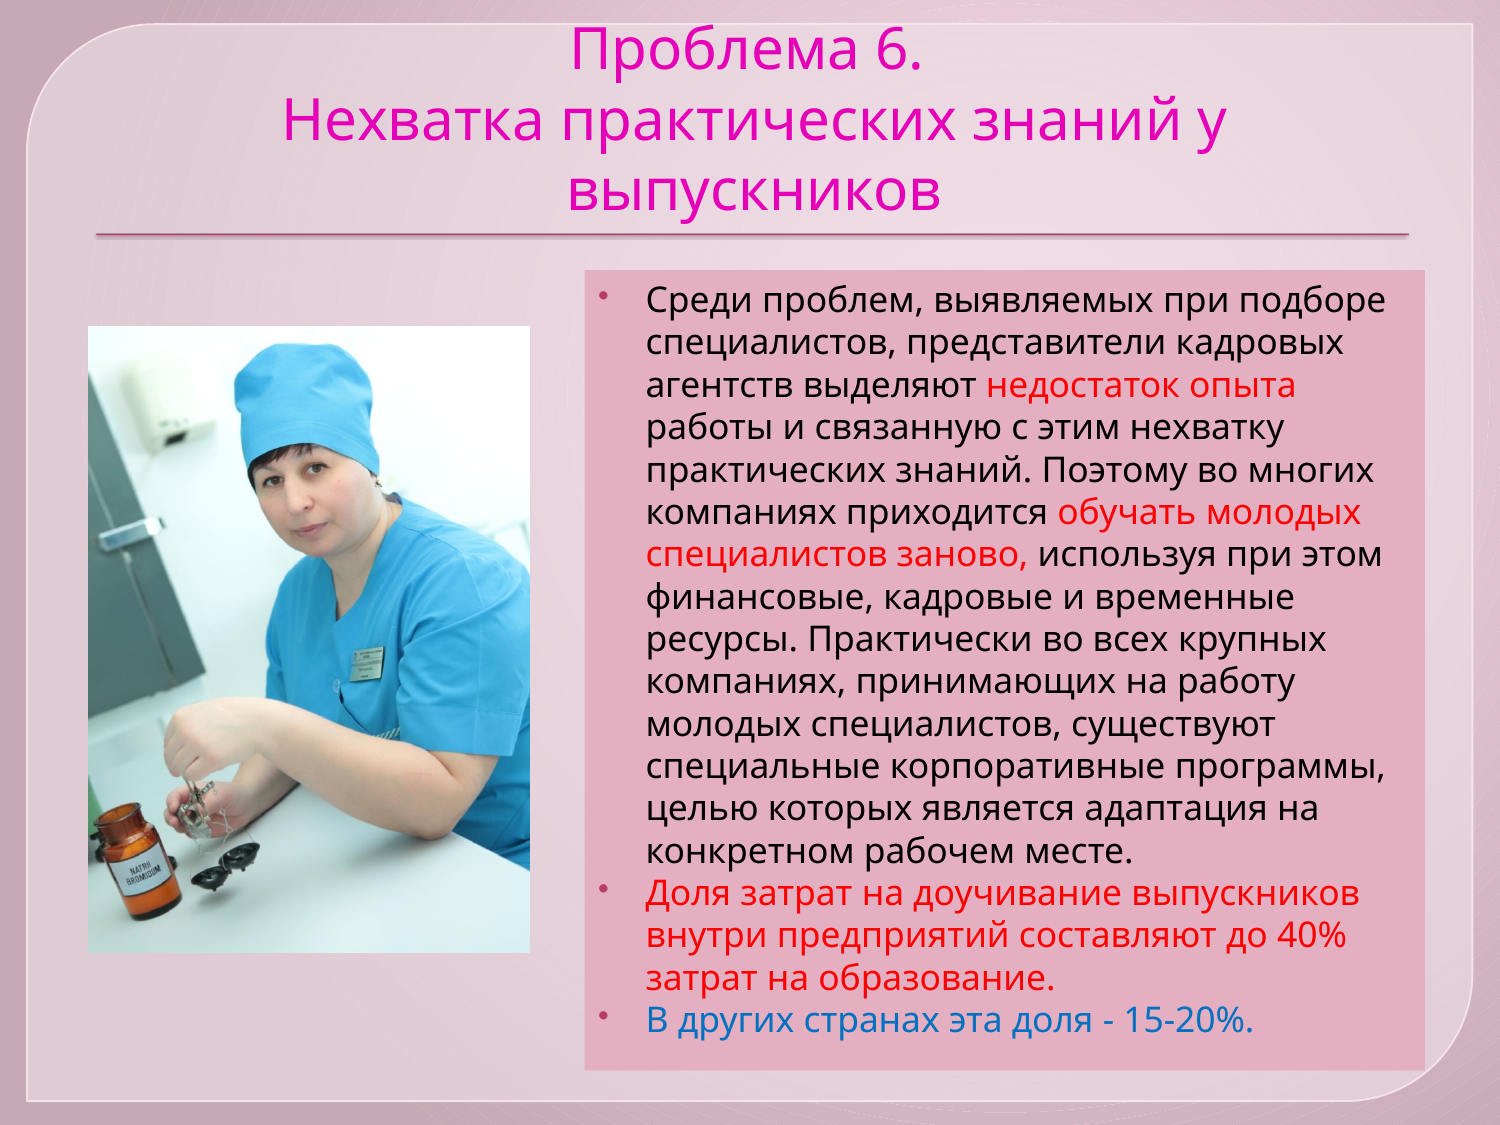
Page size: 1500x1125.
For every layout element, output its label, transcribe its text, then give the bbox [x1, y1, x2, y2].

list Среди проблем, выявляемых при подборе специалистов, представители кадровых агентств выделяют недостаток опыта работы и связанную с этим нехватку практических знаний. Поэтому во многих компаниях приходится обучать молодых специалистов заново, используя при этом финансовые, кадровые и временные ресурсы. Практически во всех крупных компаниях, принимающих на работу молодых специалистов, существуют специальные корпоративные программы, целью которых является адаптация на конкретном рабочем месте. Доля затрат на доучивание выпускников внутри предприятий составляют до 40% затрат на образование. В других странах эта доля - 15-20%. [584, 270, 1425, 1071]
picture [88, 326, 531, 953]
title Проблема 6. Нехватка практических знаний у выпускников [75, 41, 1425, 230]
